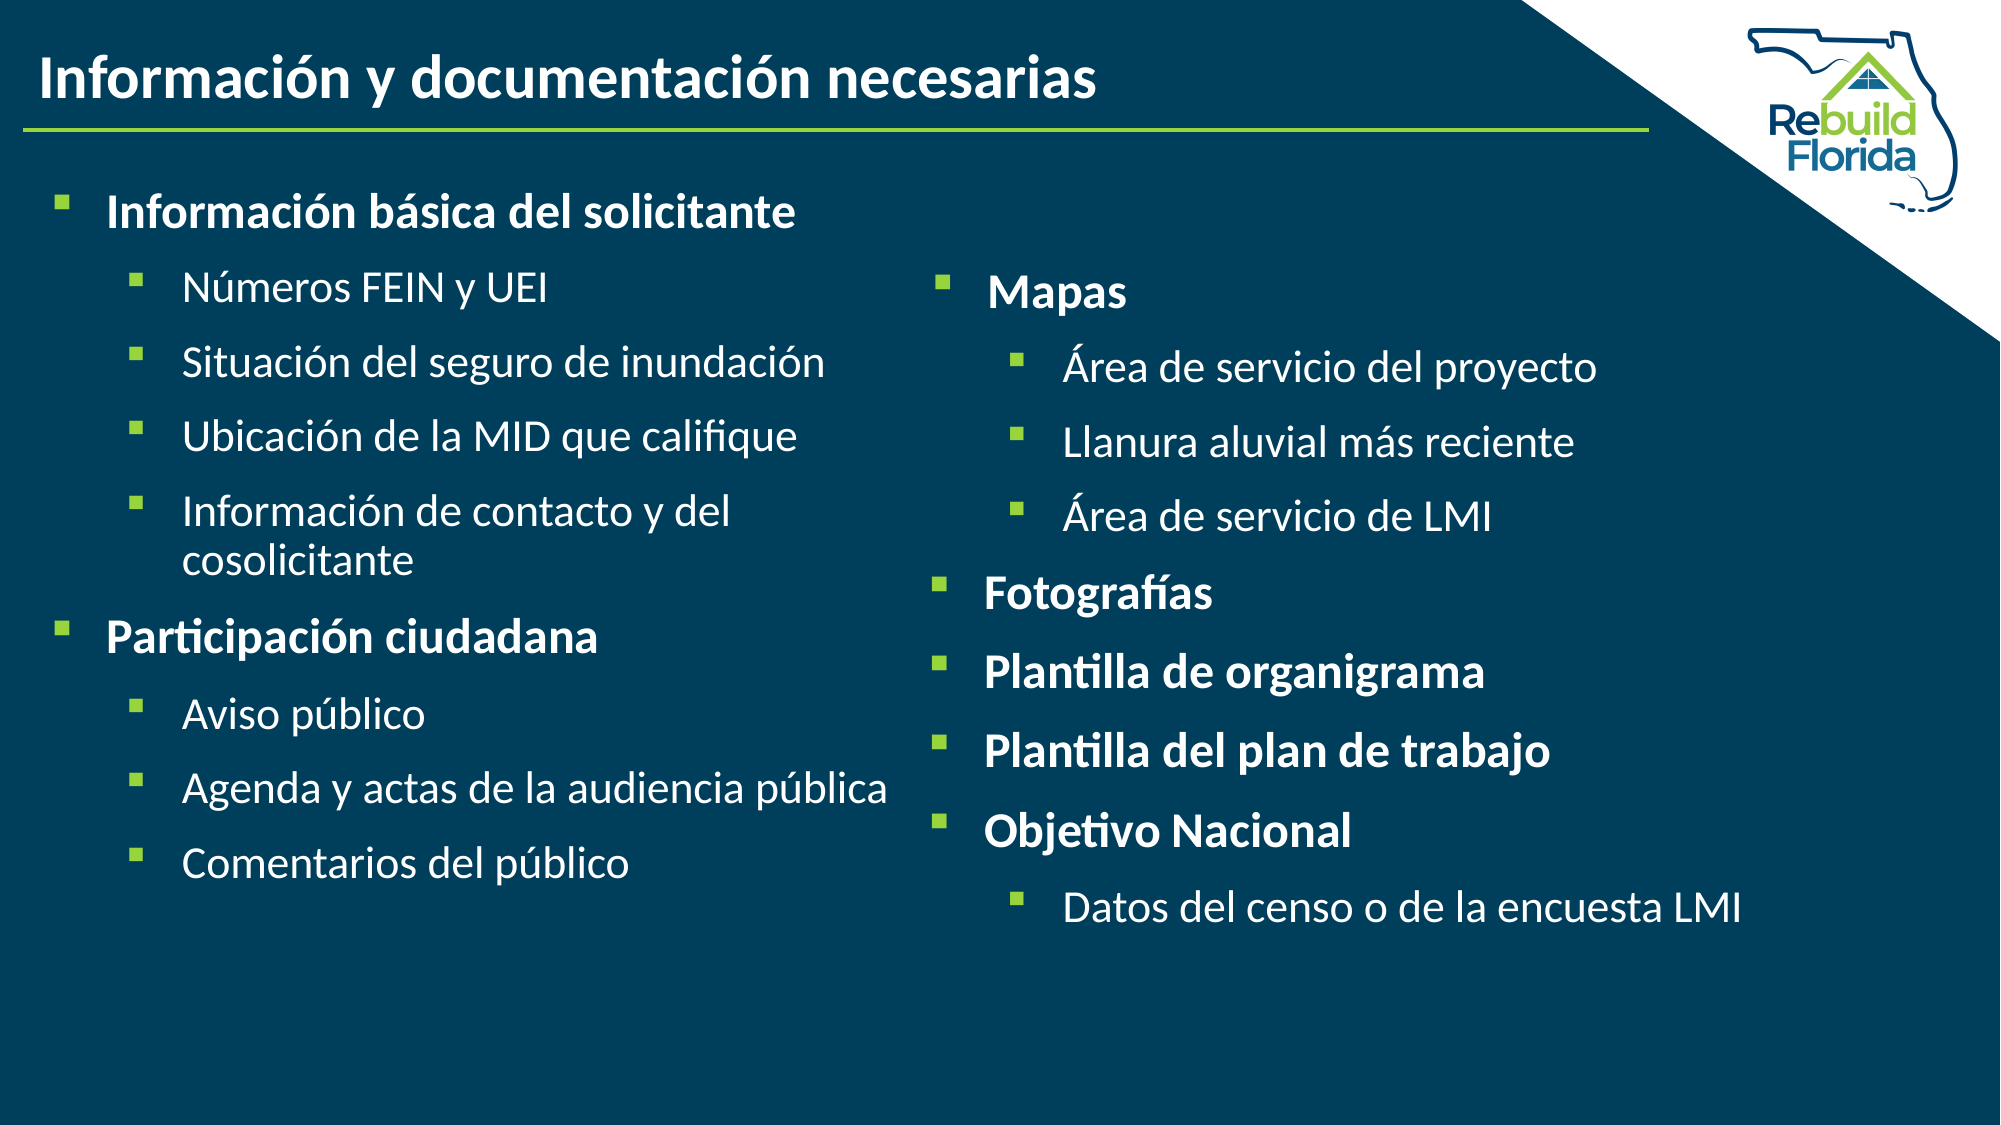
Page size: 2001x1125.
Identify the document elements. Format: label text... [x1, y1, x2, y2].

picture [1332, 913, 1351, 922]
text_box [1519, 0, 2000, 344]
picture [1612, 913, 1625, 922]
picture [1268, 913, 1285, 922]
title Información y documentación necesarias [23, 26, 1701, 131]
picture [1425, 913, 1441, 922]
picture [1181, 913, 1194, 922]
picture [1566, 913, 1578, 922]
picture [1589, 913, 1606, 922]
picture [1744, 25, 1961, 215]
picture [1315, 913, 1327, 922]
picture [1677, 913, 1691, 921]
picture [1468, 913, 1477, 922]
picture [1400, 913, 1413, 922]
picture [1117, 913, 1125, 922]
picture [1500, 913, 1516, 922]
picture [1066, 913, 1087, 921]
picture [1366, 913, 1385, 922]
picture [1154, 913, 1167, 922]
picture [1248, 913, 1263, 922]
picture [1206, 913, 1222, 922]
picture [1546, 913, 1561, 922]
picture [1130, 913, 1149, 922]
picture [1093, 913, 1103, 922]
picture [1631, 913, 1640, 922]
picture [1644, 913, 1653, 922]
list Información básica del solicitante Números FEIN y UEI Situación del seguro de inundación Ubicación de la MID que califique Información de contacto y del cosolicitante Participación ciudadana Aviso público Agenda y actas de la audiencia pública Comentarios del público Mapas Área de servicio del proyecto Llanura aluvial más reciente Área de servicio de LMI Fotografías Plantilla de organigrama Plantilla del plan de trabajo Objetivo Nacional Datos del censo o de la encuesta LMI [23, 170, 1815, 913]
